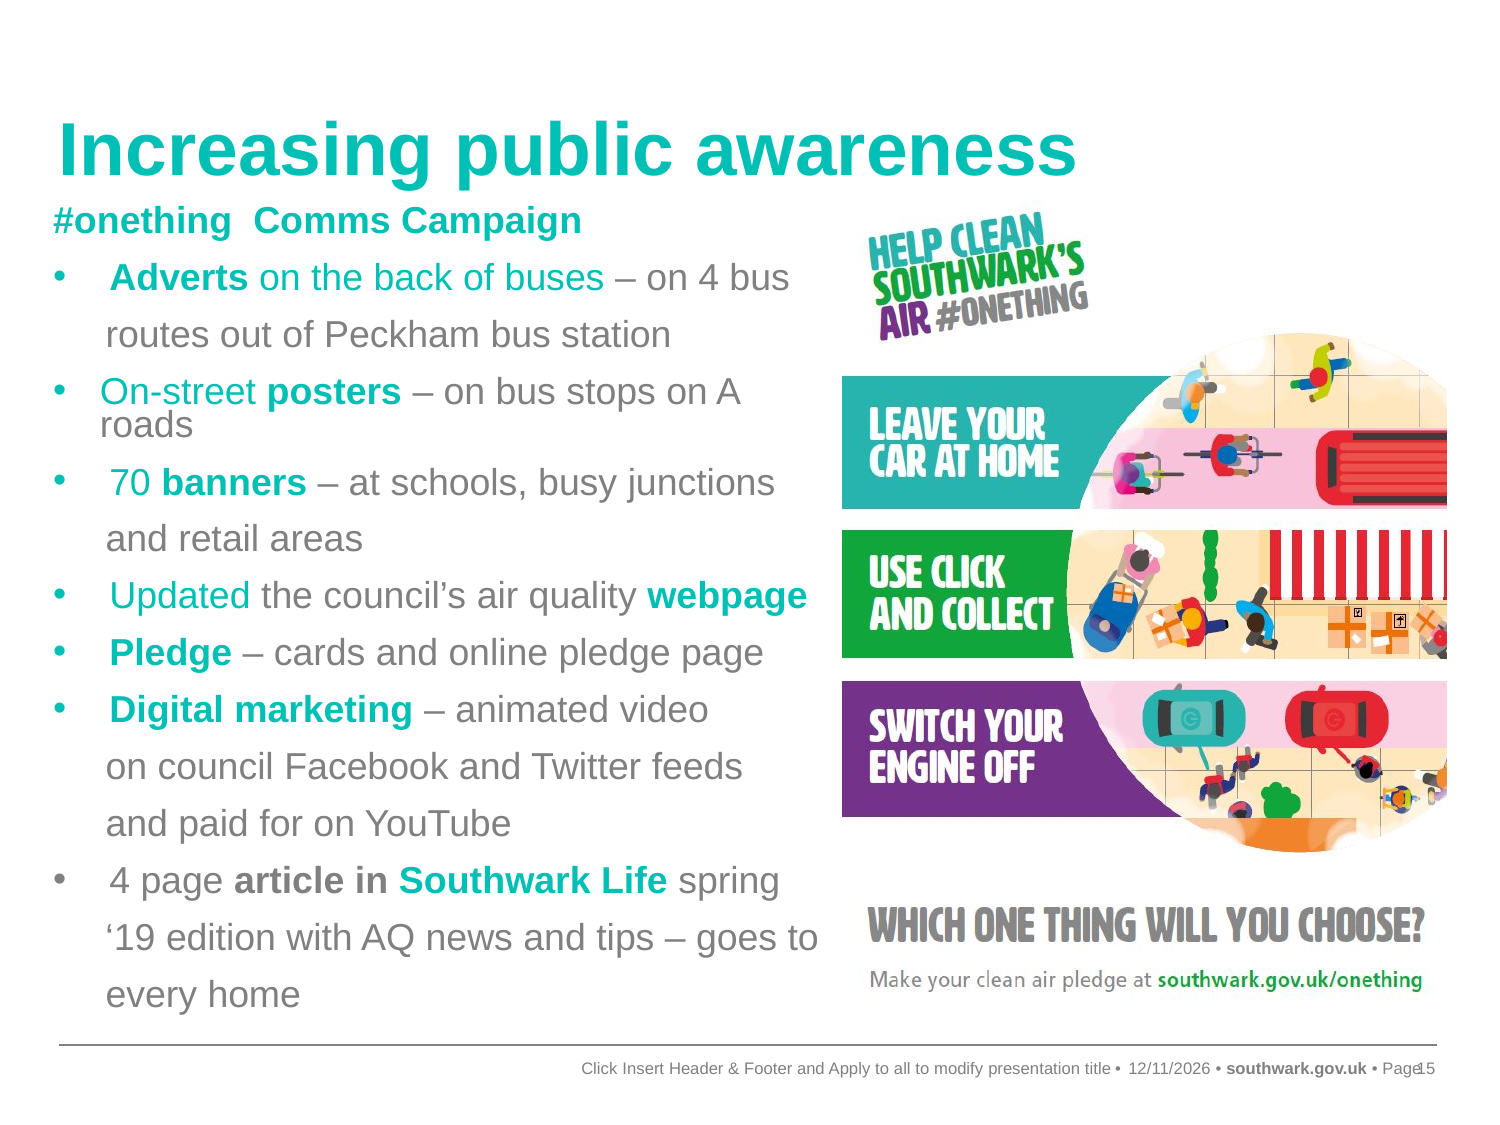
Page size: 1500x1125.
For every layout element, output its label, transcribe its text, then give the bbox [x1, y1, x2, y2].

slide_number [1121, 1058, 1211, 1079]
title Increasing public awareness [59, 53, 1424, 209]
list #onething Comms Campaign Adverts on the back of buses – on 4 bus routes out of Peckham bus station On-street posters – on bus stops on A roads 70 banners – at schools, busy junctions and retail areas Updated the council’s air quality webpage Pledge – cards and online pledge page Digital marketing – animated video on council Facebook and Twitter feeds and paid for on YouTube 4 page article in Southwark Life spring ‘19 edition with AQ news and tips – goes to every home [53, 208, 833, 1035]
footer Click Insert Header & Footer and Apply to all to modify presentation title [87, 1058, 1112, 1079]
slide_number 15 [1387, 1058, 1436, 1079]
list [841, 184, 1448, 1011]
